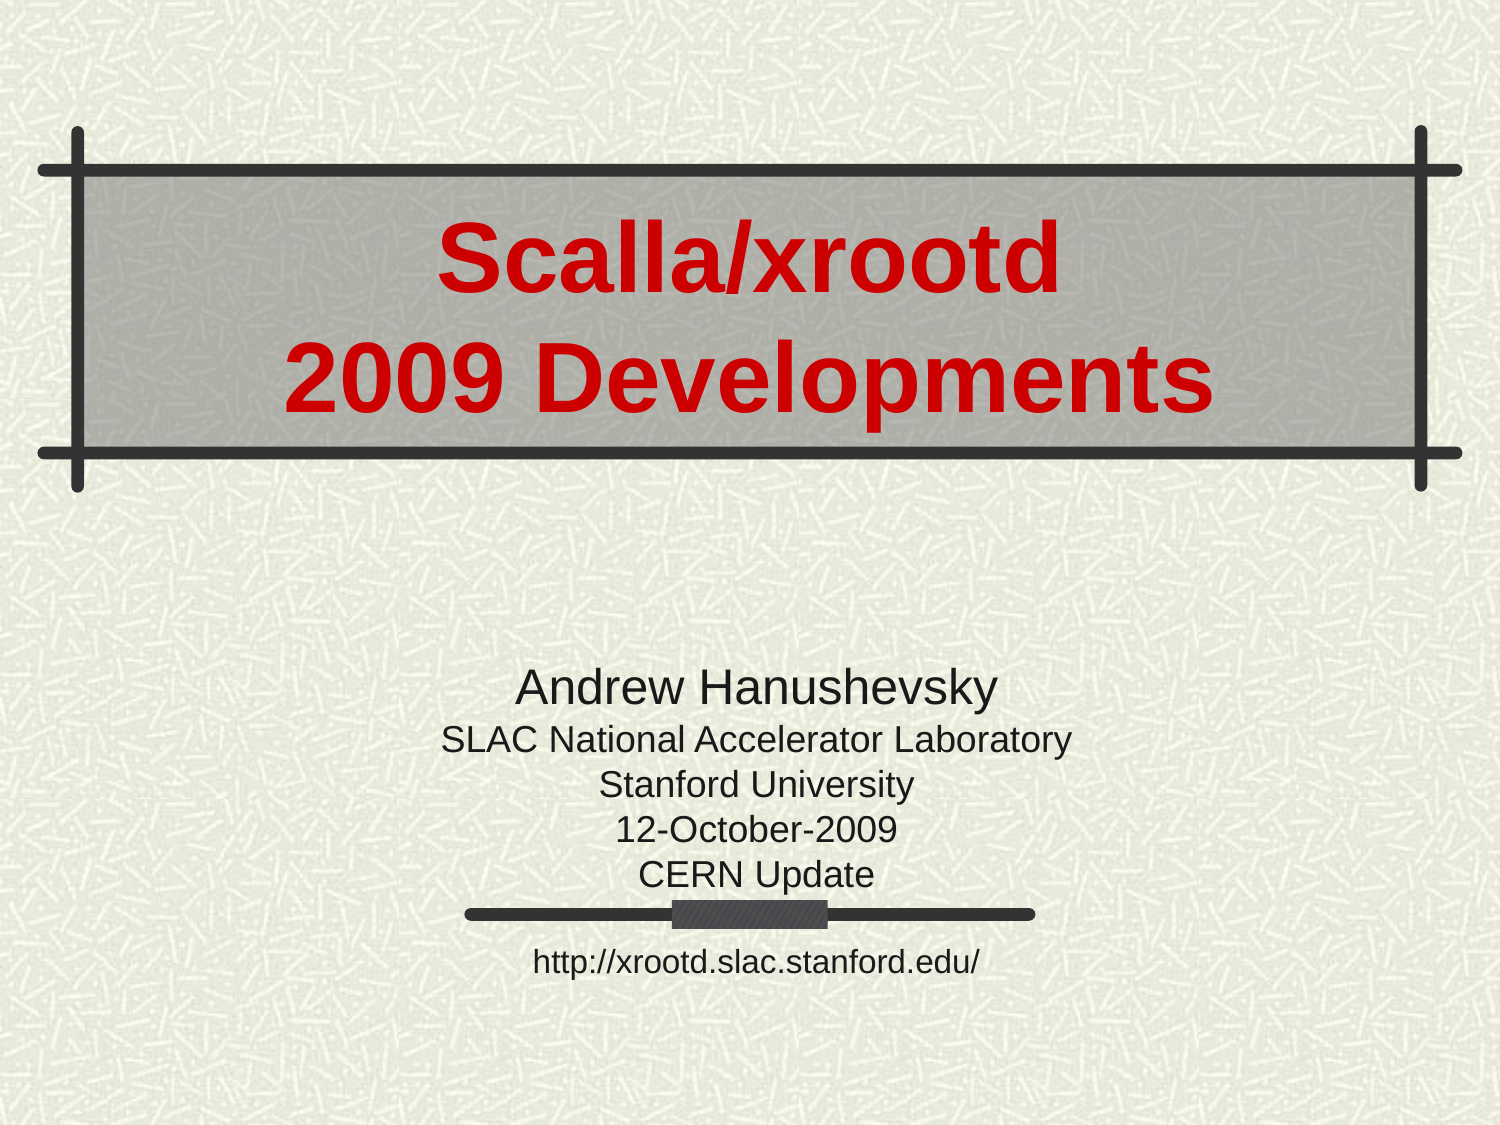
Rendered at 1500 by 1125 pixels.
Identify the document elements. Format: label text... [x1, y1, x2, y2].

subtitle Andrew Hanushevsky SLAC National Accelerator Laboratory Stanford University 12-October-2009 CERN Update http://xrootd.slac.stanford.edu/ [200, 587, 1313, 994]
picture [0, 0, 1500, 1125]
title Scalla/xrootd 2009 Developments [75, 200, 1425, 425]
